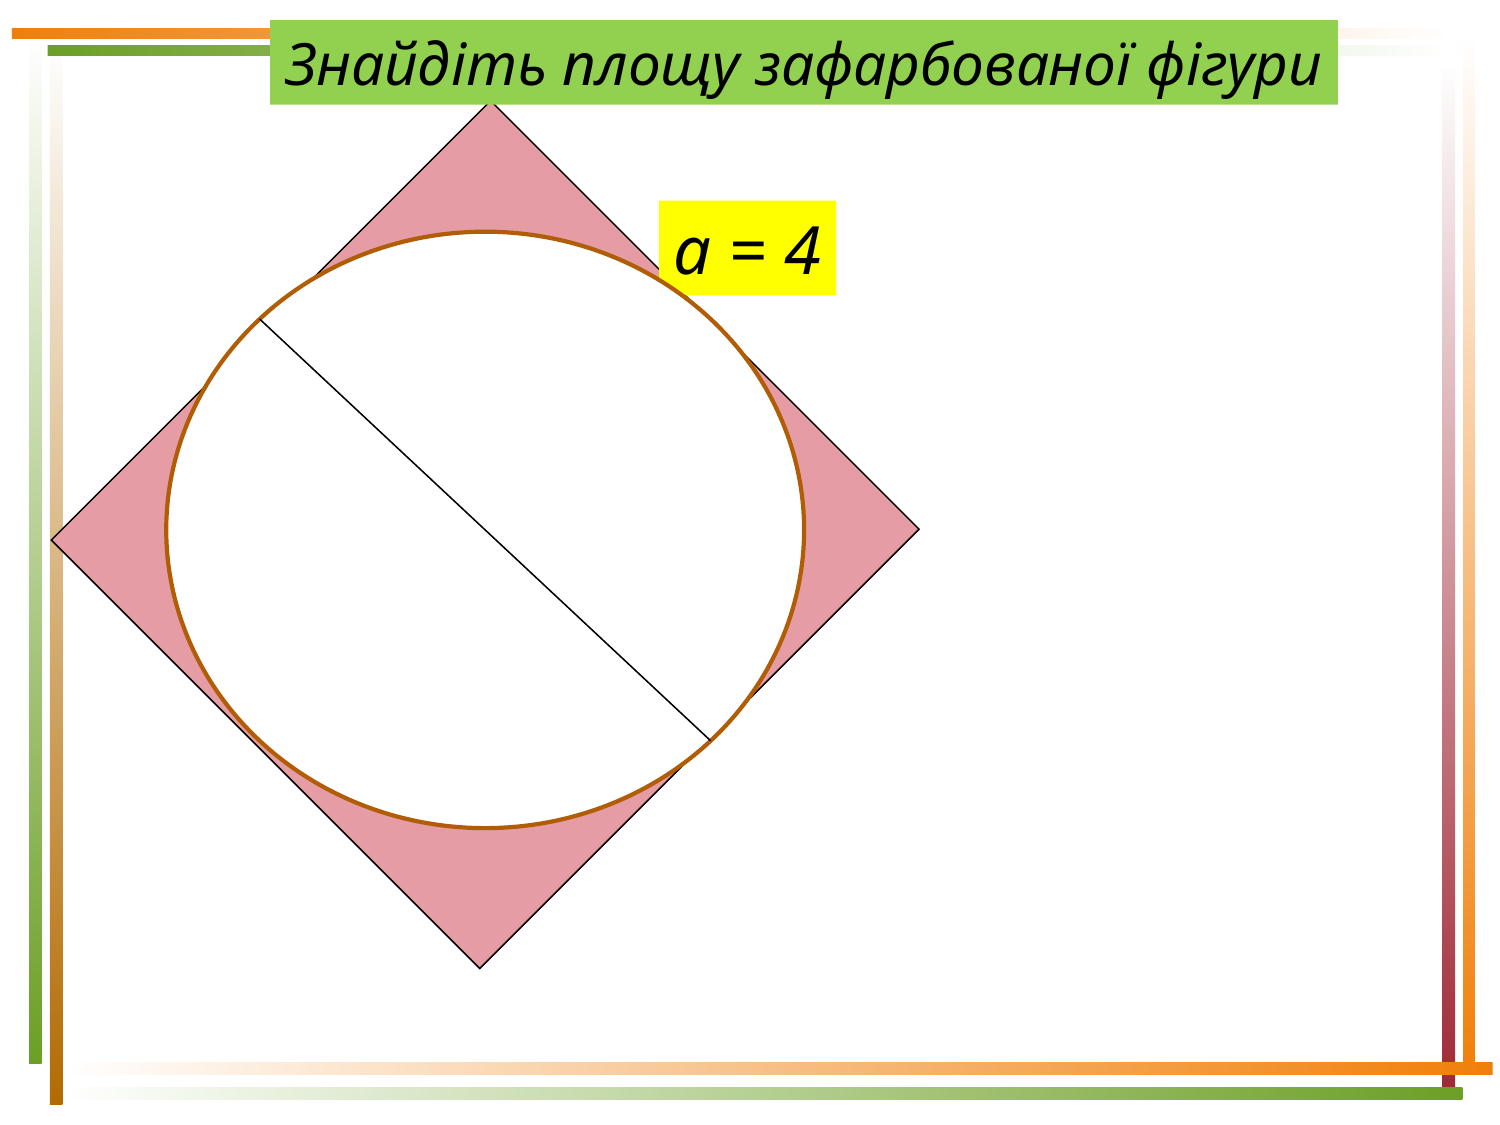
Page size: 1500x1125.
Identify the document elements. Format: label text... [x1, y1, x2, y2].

text_box а = 4 [659, 200, 837, 296]
text_box Знайдіть площу зафарбованої фігури [270, 20, 1338, 105]
text_box [51, 391, 255, 744]
text_box [164, 229, 807, 740]
text_box [753, 363, 920, 695]
text_box [319, 105, 659, 276]
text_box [259, 318, 711, 741]
text_box [259, 748, 679, 969]
text_box [265, 749, 705, 831]
